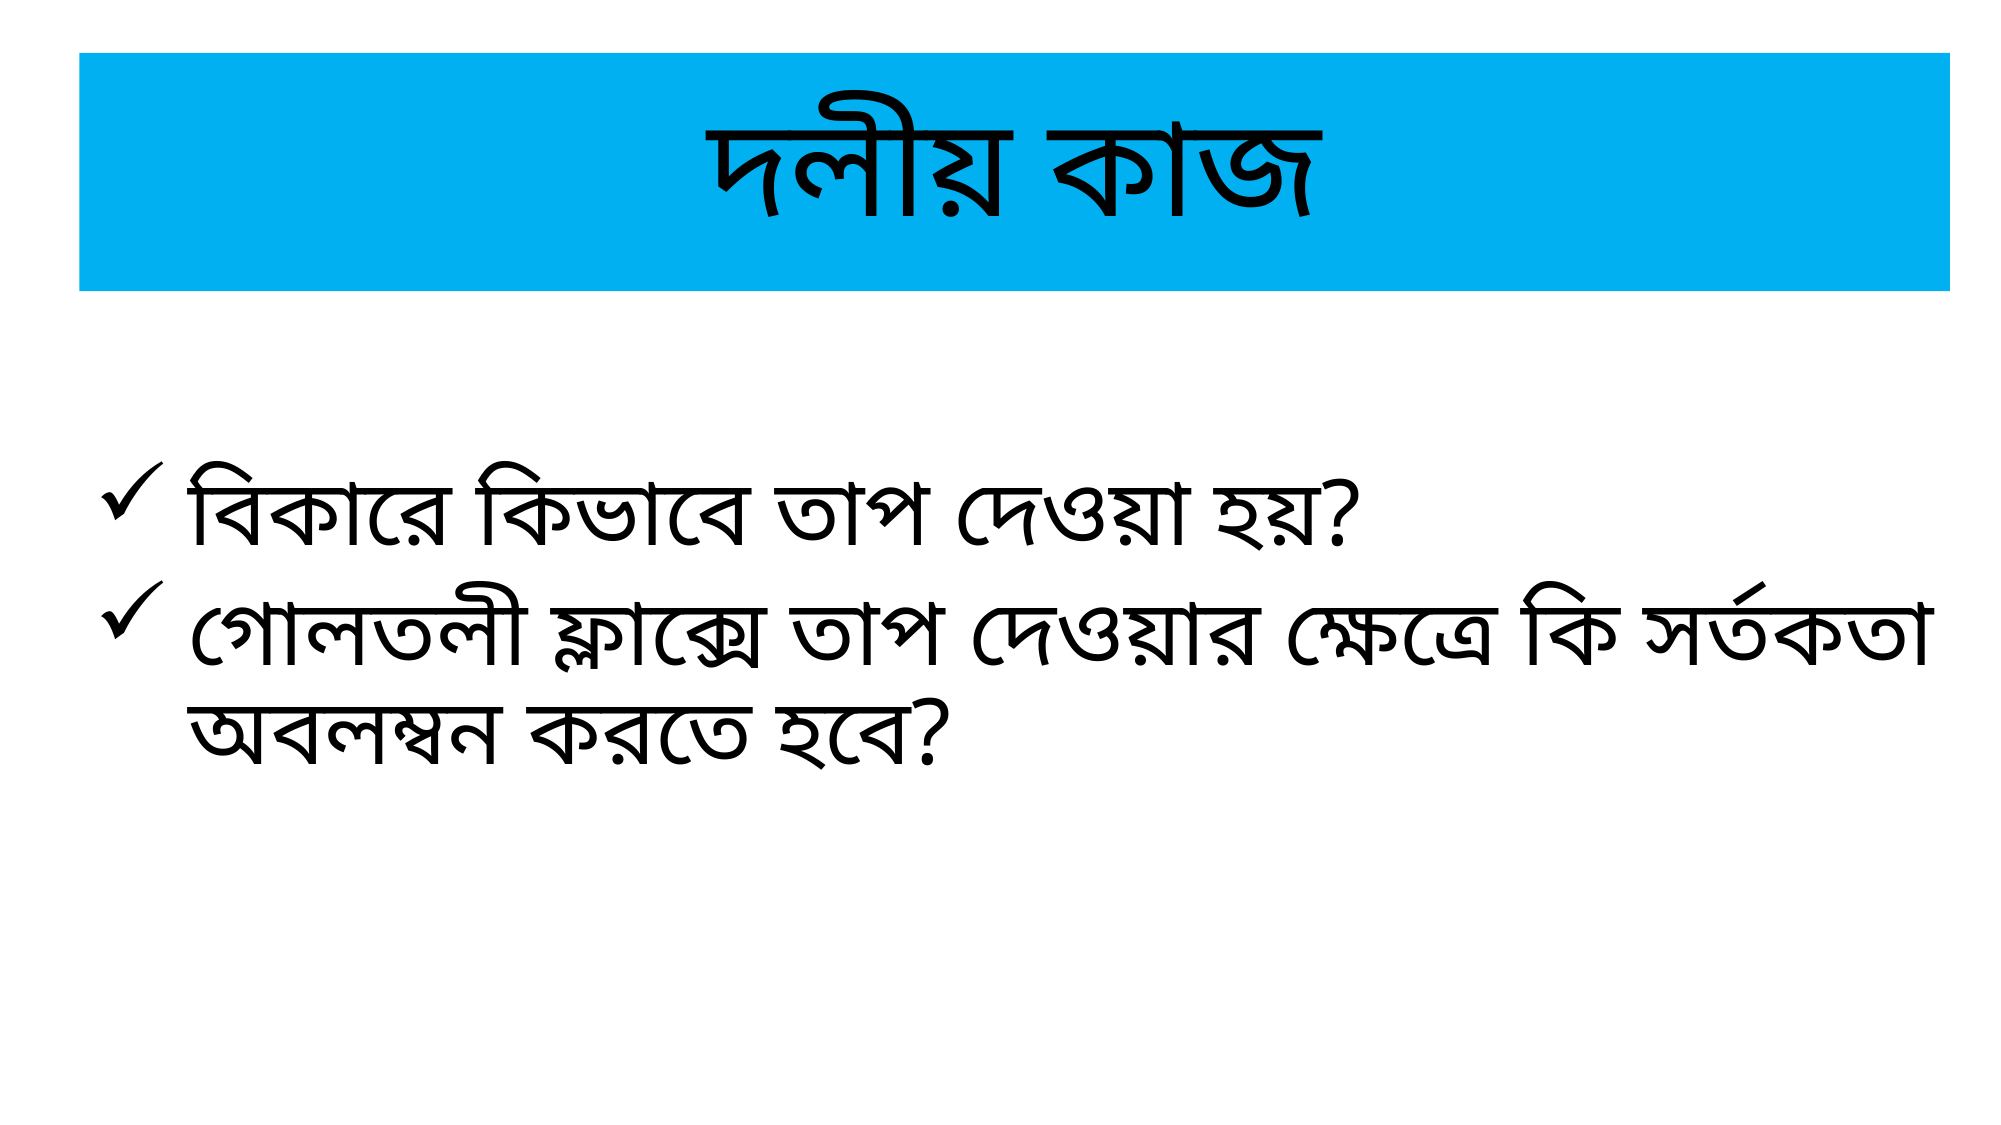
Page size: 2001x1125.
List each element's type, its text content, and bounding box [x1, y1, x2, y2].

subtitle বিকারে কিভাবে তাপ দেওয়া হয়? গোলতলী ফ্লাক্সে তাপ দেওয়ার ক্ষেত্রে কি সর্তকতা অবলম্বন করতে হবে? [79, 458, 1950, 863]
title দলীয় কাজ [79, 52, 1950, 292]
